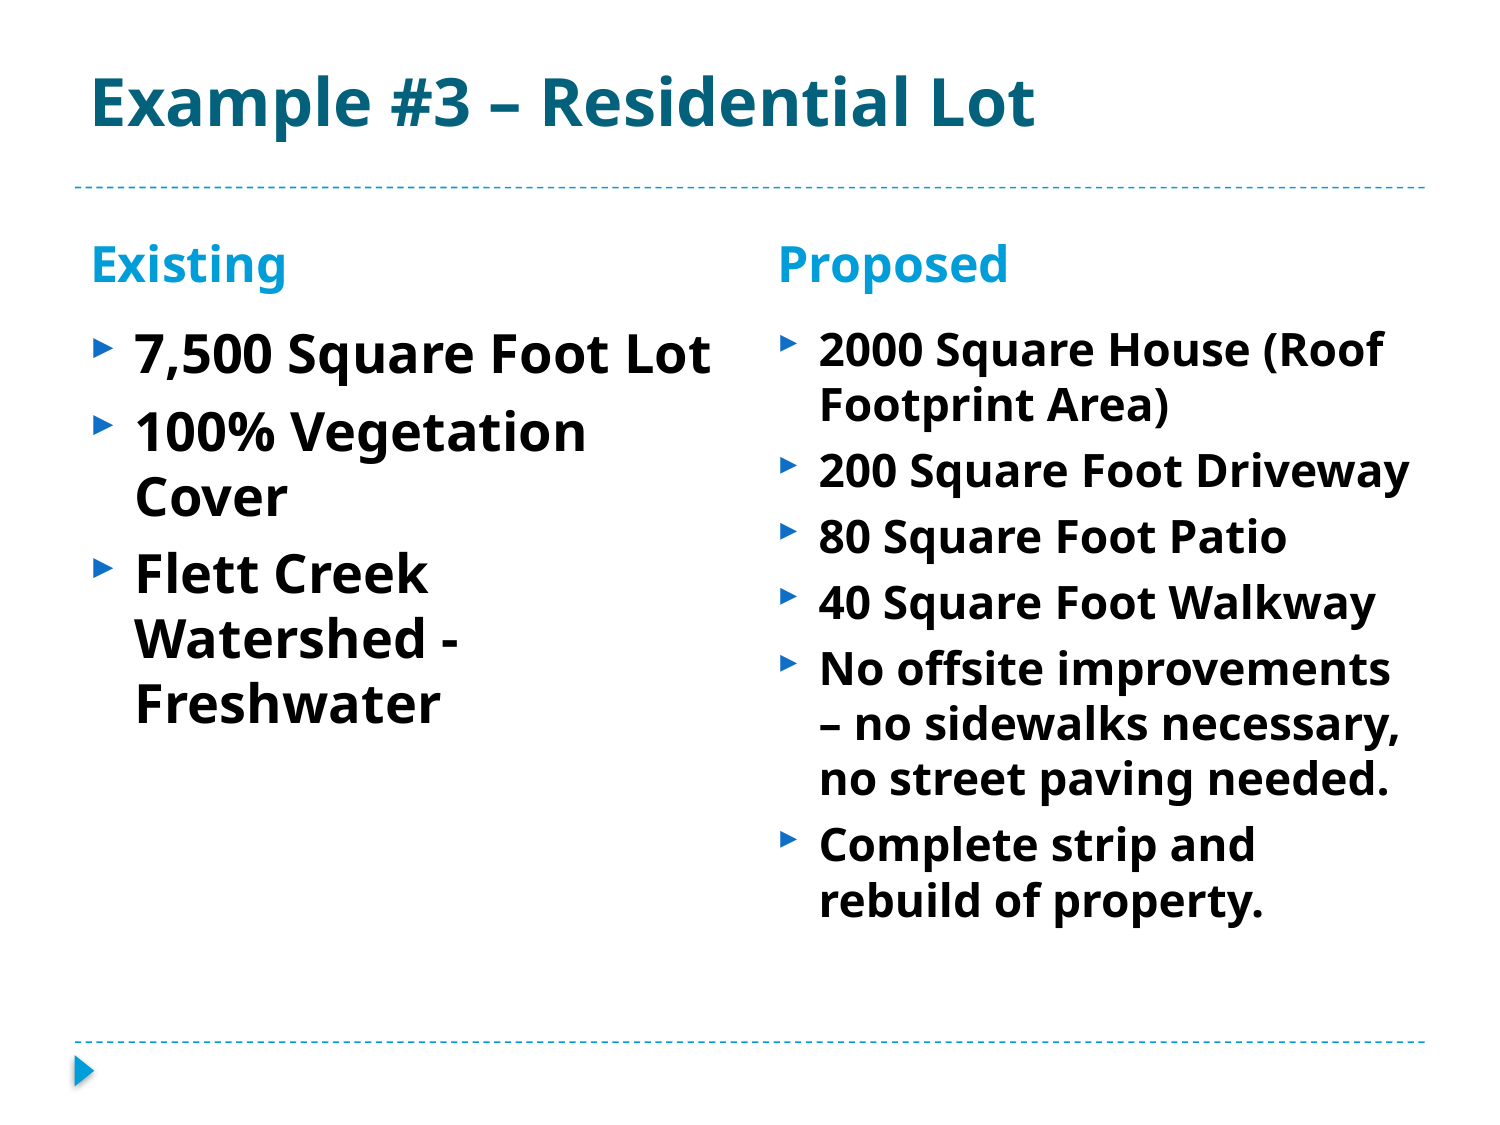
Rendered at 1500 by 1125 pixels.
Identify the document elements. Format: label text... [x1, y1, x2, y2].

list 2000 Square House (Roof Footprint Area) 200 Square Foot Driveway 80 Square Foot Patio 40 Square Foot Walkway No offsite improvements – no sidewalks necessary, no street paving needed. Complete strip and rebuild of property. [762, 312, 1425, 975]
list 7,500 Square Foot Lot 100% Vegetation Cover Flett Creek Watershed - Freshwater [75, 312, 738, 975]
title Example #3 – Residential Lot [75, 24, 1425, 175]
list Proposed [762, 187, 1426, 300]
list Existing [75, 187, 738, 300]
